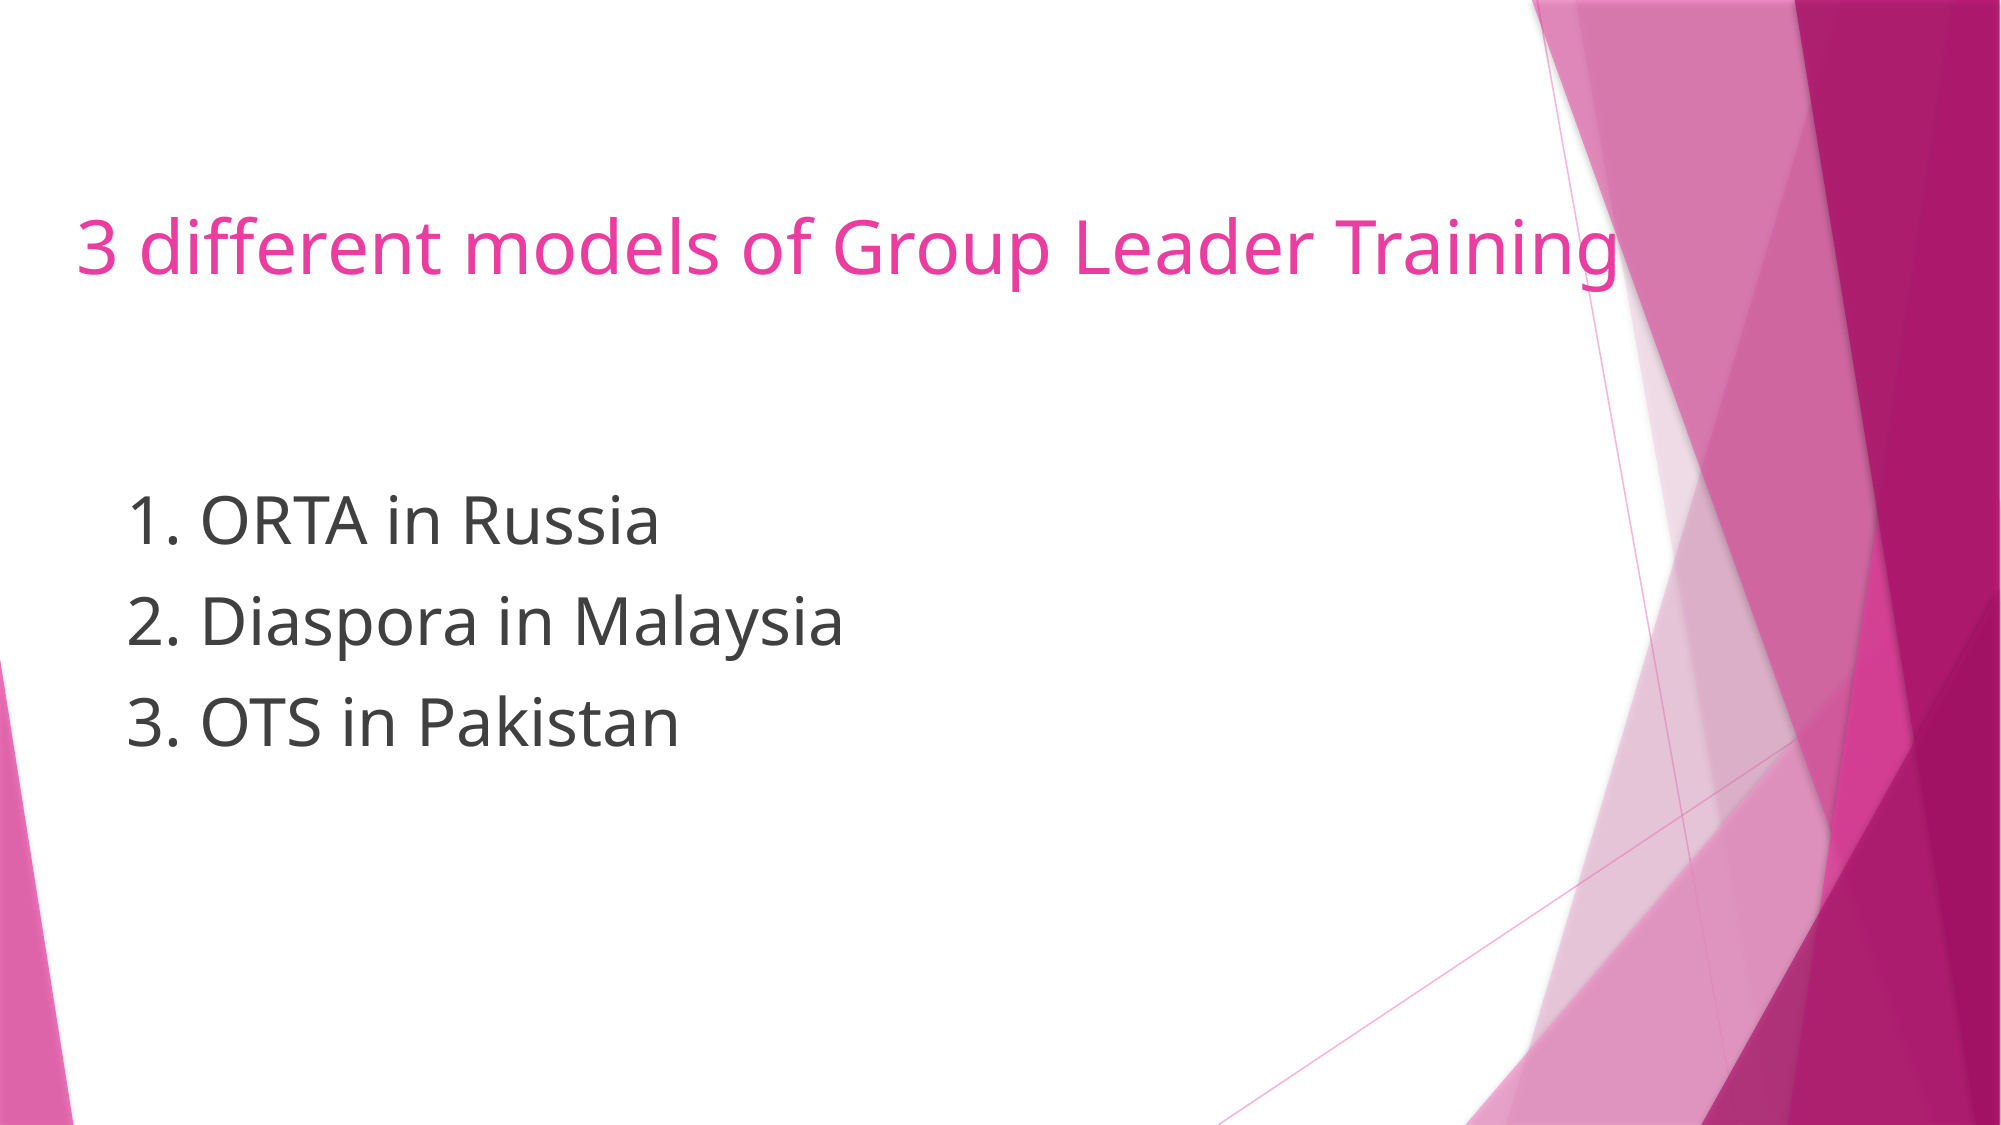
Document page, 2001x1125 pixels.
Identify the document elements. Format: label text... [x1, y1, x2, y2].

list 1. ORTA in Russia 2. Diaspora in Malaysia 3. OTS in Pakistan [111, 470, 1522, 992]
title 3 different models of Group Leader Training [60, 192, 1675, 409]
